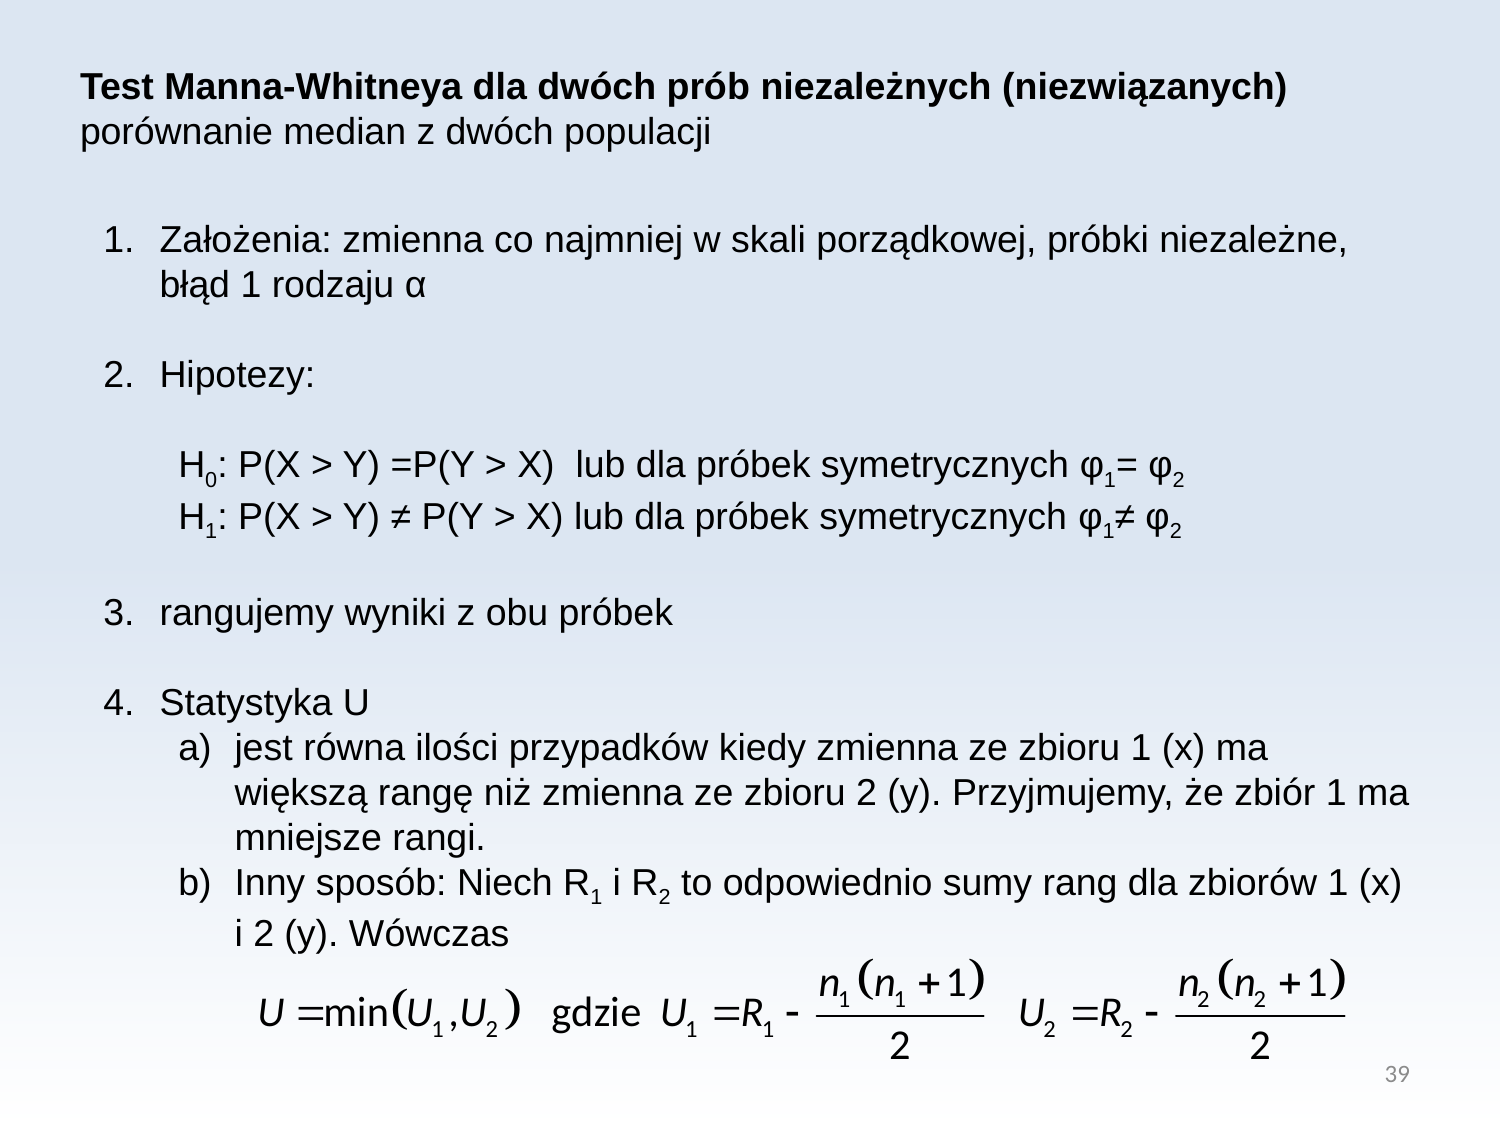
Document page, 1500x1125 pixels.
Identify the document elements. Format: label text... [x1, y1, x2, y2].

slide_number 39 [1074, 1064, 1425, 1103]
text_box Test Manna-Whitneya dla dwóch prób niezależnych (niezwiązanych) porównanie median z dwóch populacji [65, 54, 1315, 160]
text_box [253, 952, 1369, 1070]
text_box Założenia: zmienna co najmniej w skali porządkowej, próbki niezależne, błąd 1 rodzaju α Hipotezy: H0: P(X > Y) =P(Y > X) lub dla próbek symetrycznych φ1= φ2 H1: P(X > Y) ≠ P(Y > X) lub dla próbek symetrycznych φ1≠ φ2 rangujemy wyniki z obu próbek Statystyka U jest równa ilości przypadków kiedy zmienna ze zbioru 1 (x) ma większą rangę niż zmienna ze zbioru 2 (y). Przyjmujemy, że zbiór 1 ma mniejsze rangi. Inny sposób: Niech R1 i R2 to odpowiednio sumy rang dla zbiorów 1 (x) i 2 (y). Wówczas [88, 208, 1425, 1064]
